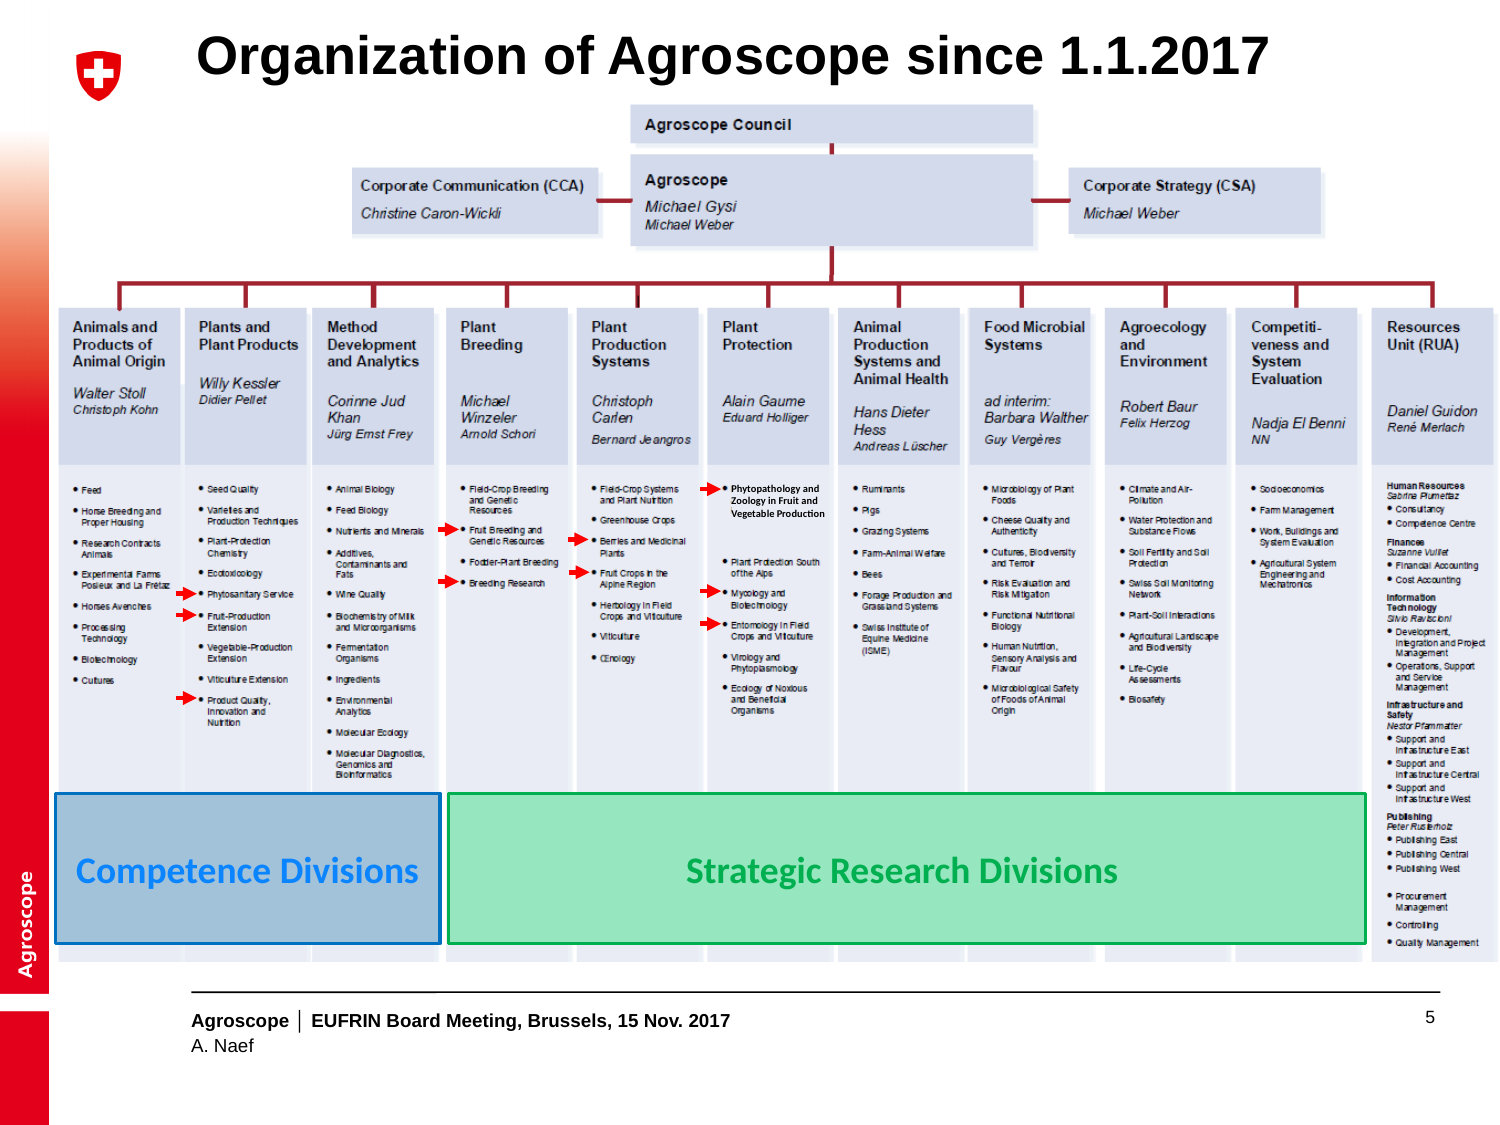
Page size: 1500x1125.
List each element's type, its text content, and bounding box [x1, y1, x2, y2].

picture [76, 51, 131, 111]
picture [0, 1, 49, 1125]
picture [51, 100, 1500, 962]
text_box Organization of Agroscope since 1.1.2017 [196, 27, 1500, 191]
